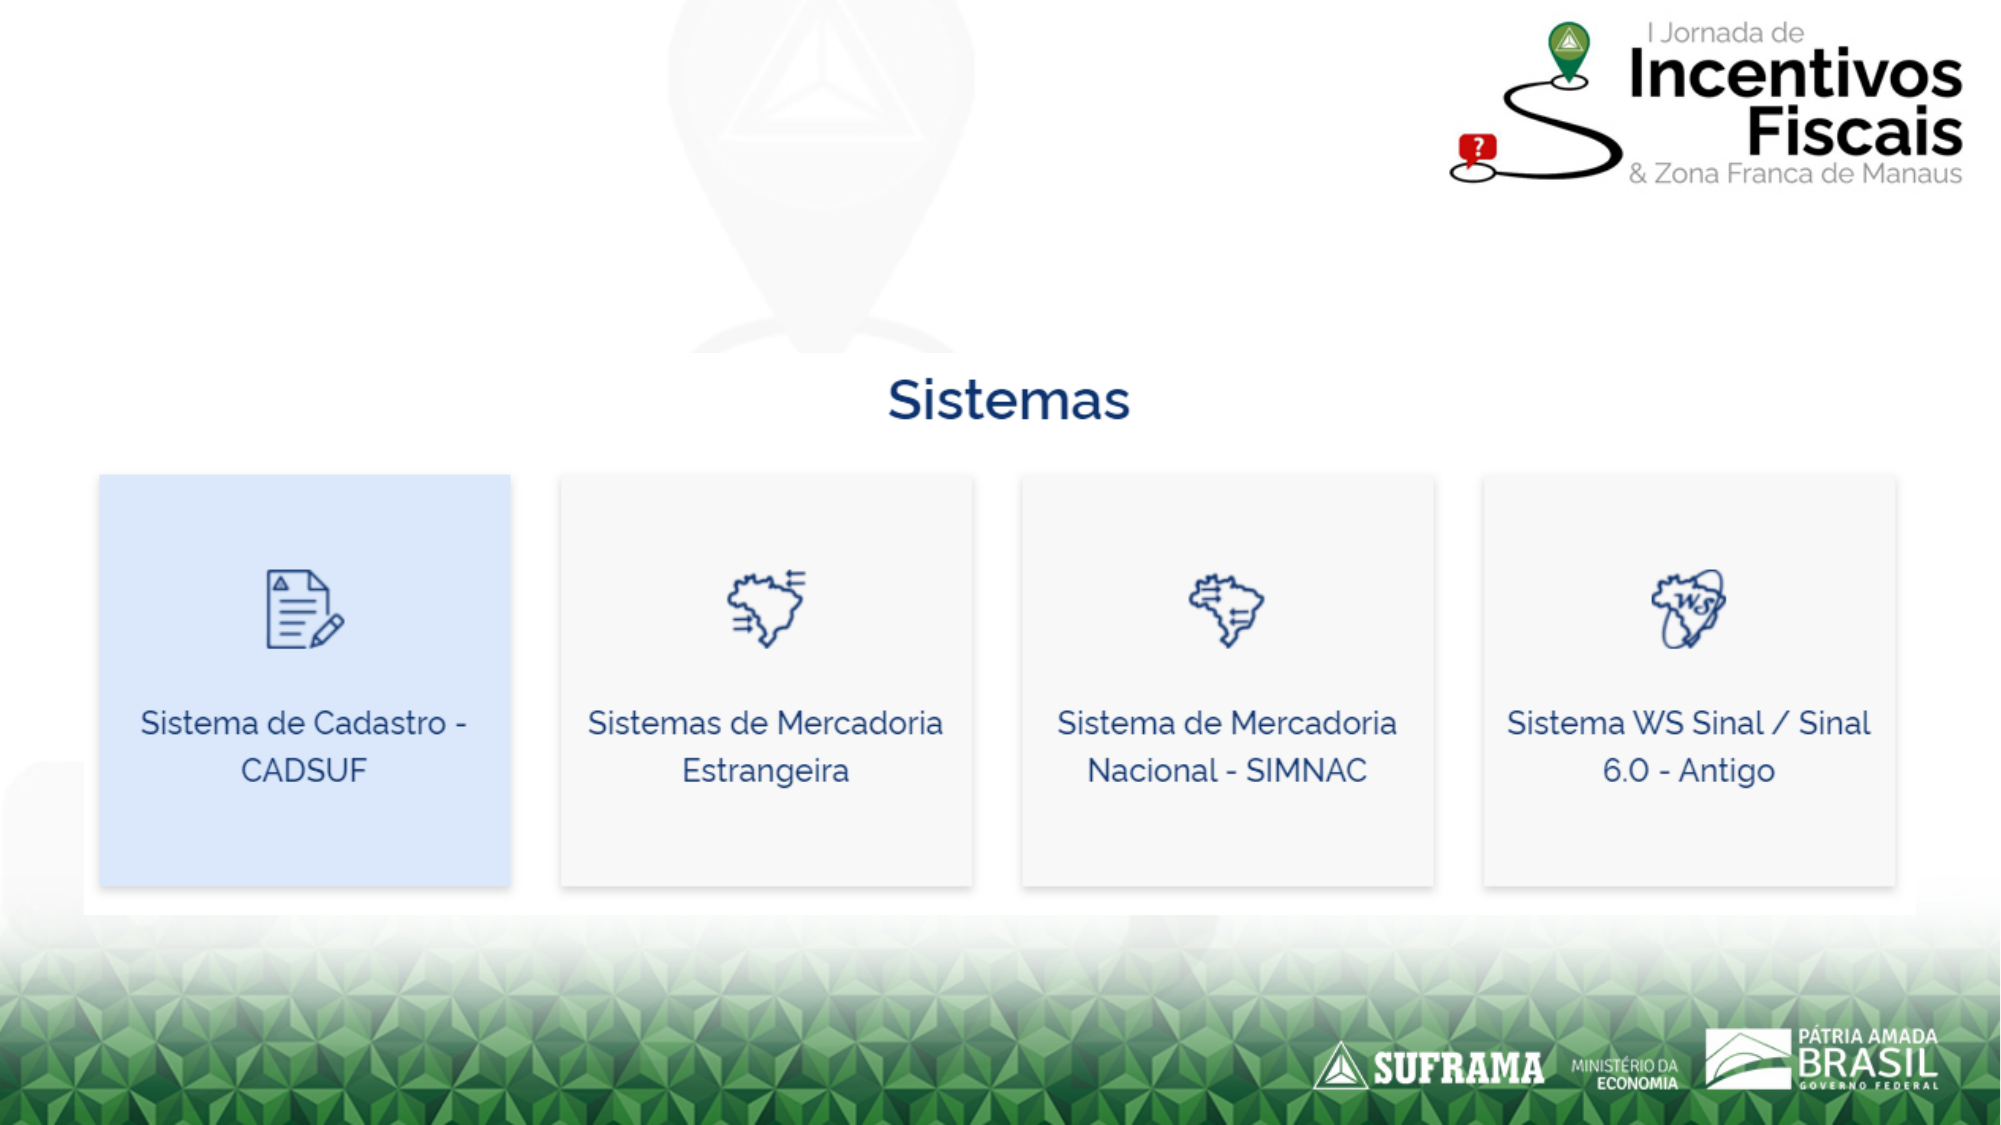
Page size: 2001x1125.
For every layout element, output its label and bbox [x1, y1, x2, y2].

picture [0, 0, 2001, 1125]
list [84, 353, 1916, 915]
